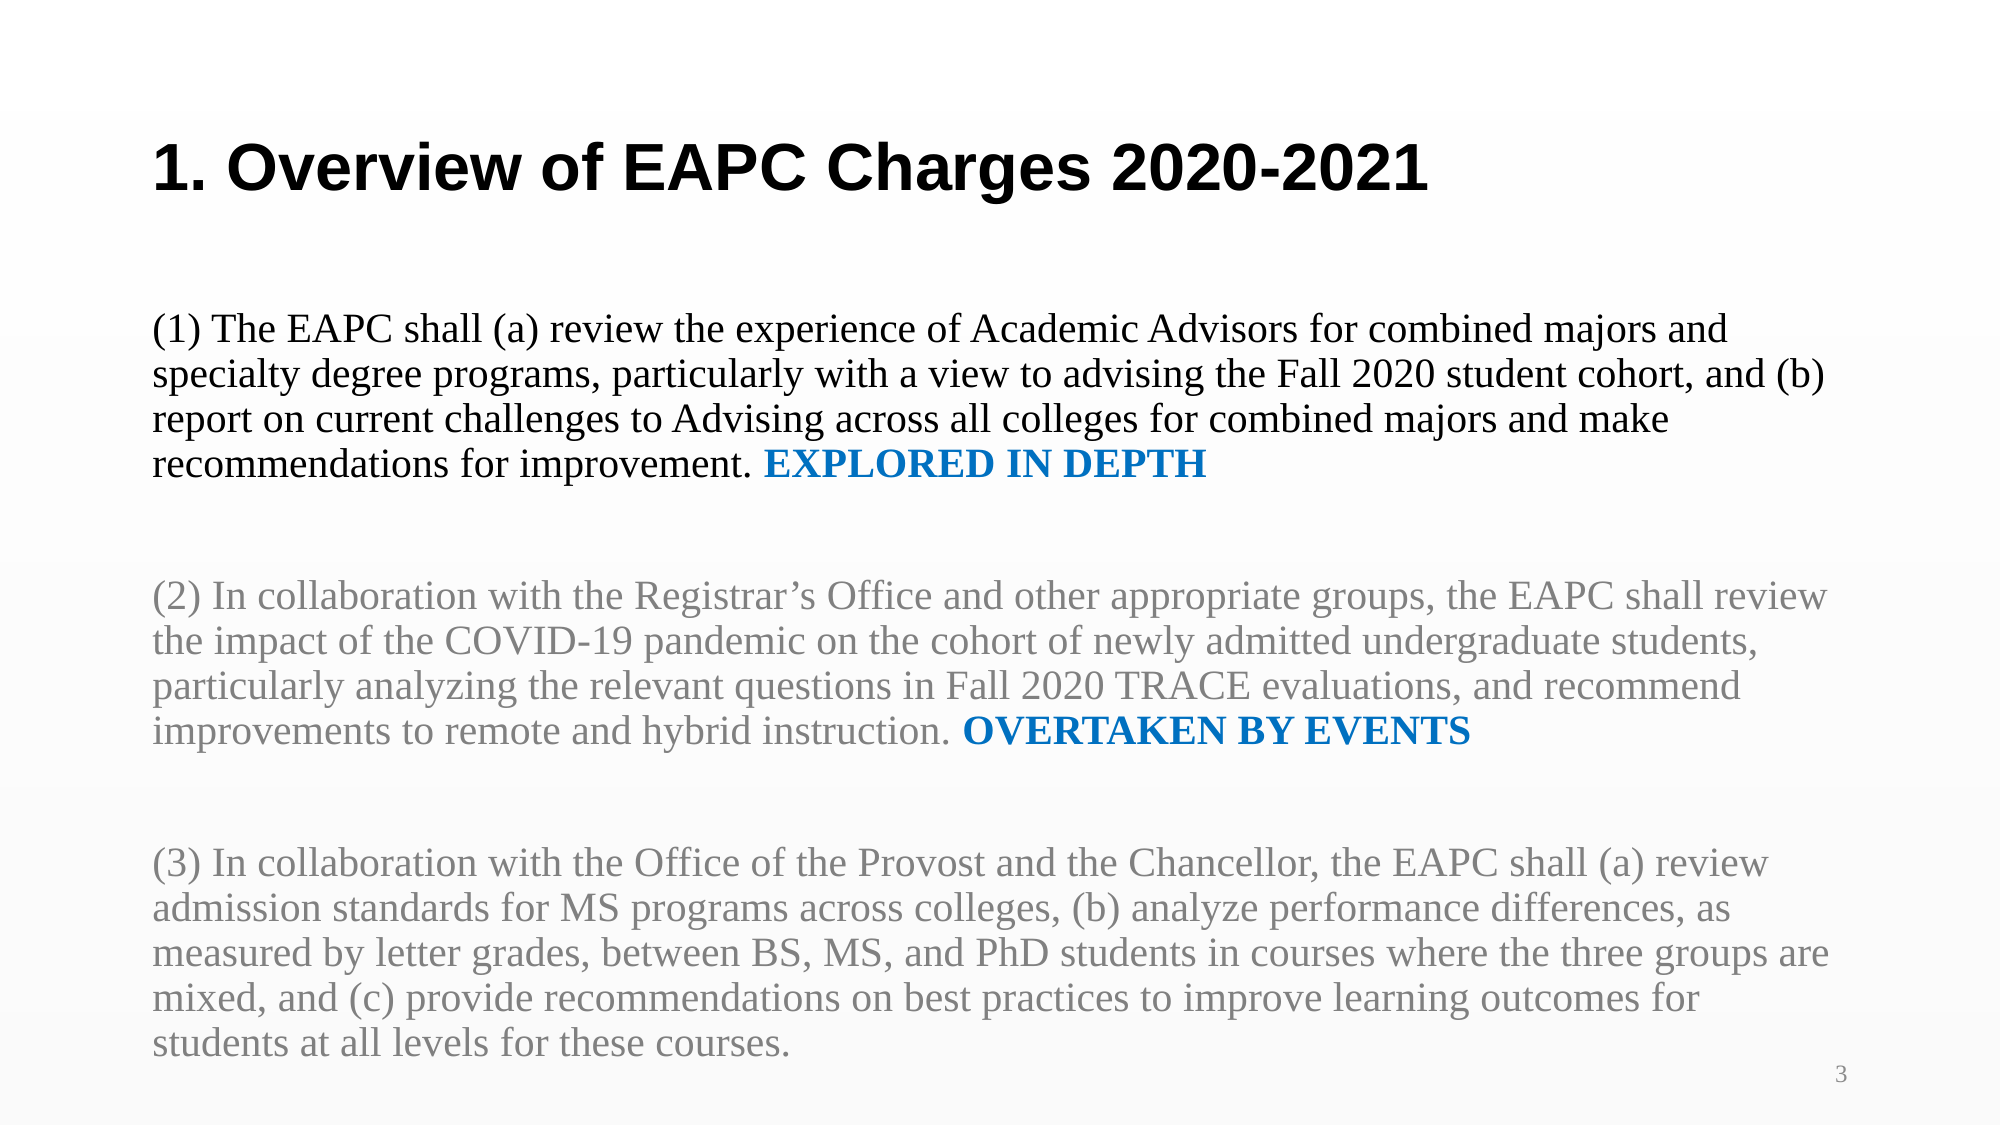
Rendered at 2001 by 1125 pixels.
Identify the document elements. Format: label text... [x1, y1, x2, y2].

slide_number 3 [1412, 1042, 1863, 1103]
list (1) The EAPC shall (a) review the experience of Academic Advisors for combined majors and specialty degree programs, particularly with a view to advising the Fall 2020 student cohort, and (b) report on current challenges to Advising across all colleges for combined majors and make recommendations for improvement. EXPLORED IN DEPTH (2) In collaboration with the Registrar’s Office and other appropriate groups, the EAPC shall review the impact of the COVID-19 pandemic on the cohort of newly admitted undergraduate students, particularly analyzing the relevant questions in Fall 2020 TRACE evaluations, and recommend improvements to remote and hybrid instruction. OVERTAKEN BY EVENTS (3) In collaboration with the Office of the Provost and the Chancellor, the EAPC shall (a) review admission standards for MS programs across colleges, (b) analyze performance differences, as measured by letter grades, between BS, MS, and PhD students in courses where the three groups are mixed, and (c) provide recommendations on best practices to improve learning outcomes for students at all levels for these courses. [137, 299, 1863, 1014]
title 1. Overview of EAPC Charges 2020-2021 [137, 59, 1863, 278]
